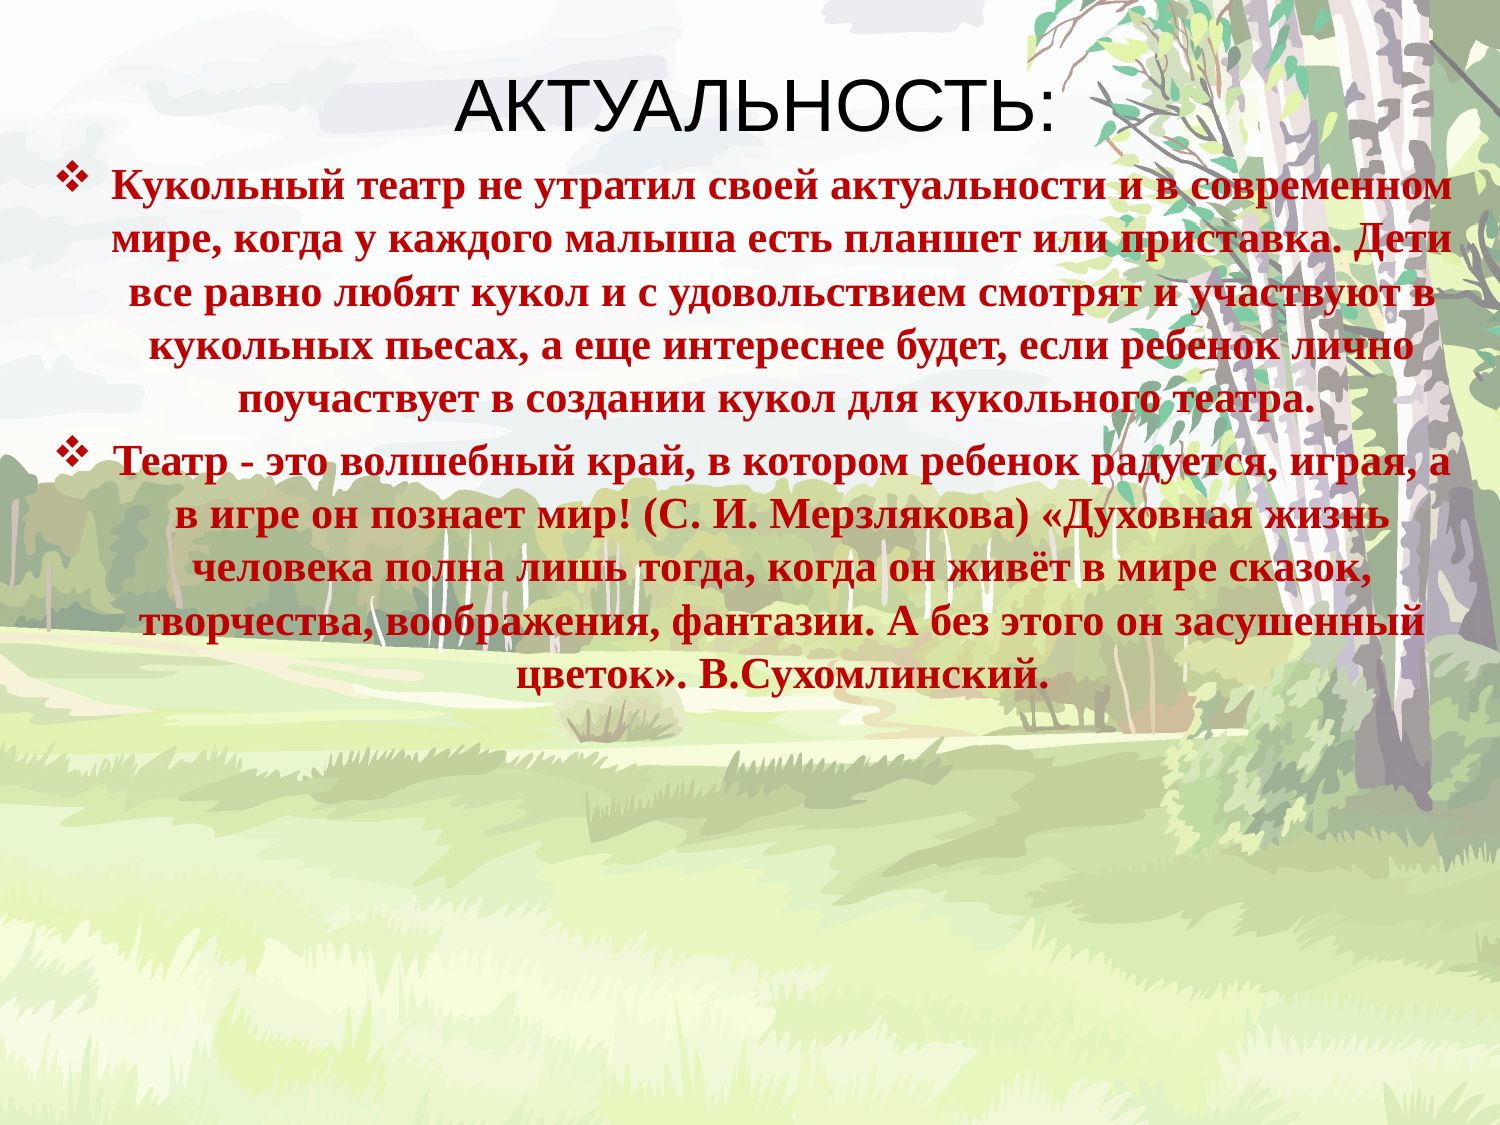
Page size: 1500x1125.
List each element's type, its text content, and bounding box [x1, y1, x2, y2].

list АКТУАЛЬНОСТЬ: Кукольный театр не утратил своей актуальности и в современном мире, когда у каждого малыша есть планшет или приставка. Дети все равно любят кукол и с удовольствием смотрят и участвуют в кукольных пьесах, а еще интереснее будет, если ребенок лично поучаствует в создании кукол для кукольного театра. Театр - это волшебный край, в котором ребенок радуется, играя, а в игре он познает мир! (С. И. Мерзлякова) «Духовная жизнь человека полна лишь тогда, когда он живёт в мире сказок, творчества, воображения, фантазии. А без этого он засушенный цветок». В.Сухомлинский. [37, 50, 1475, 763]
